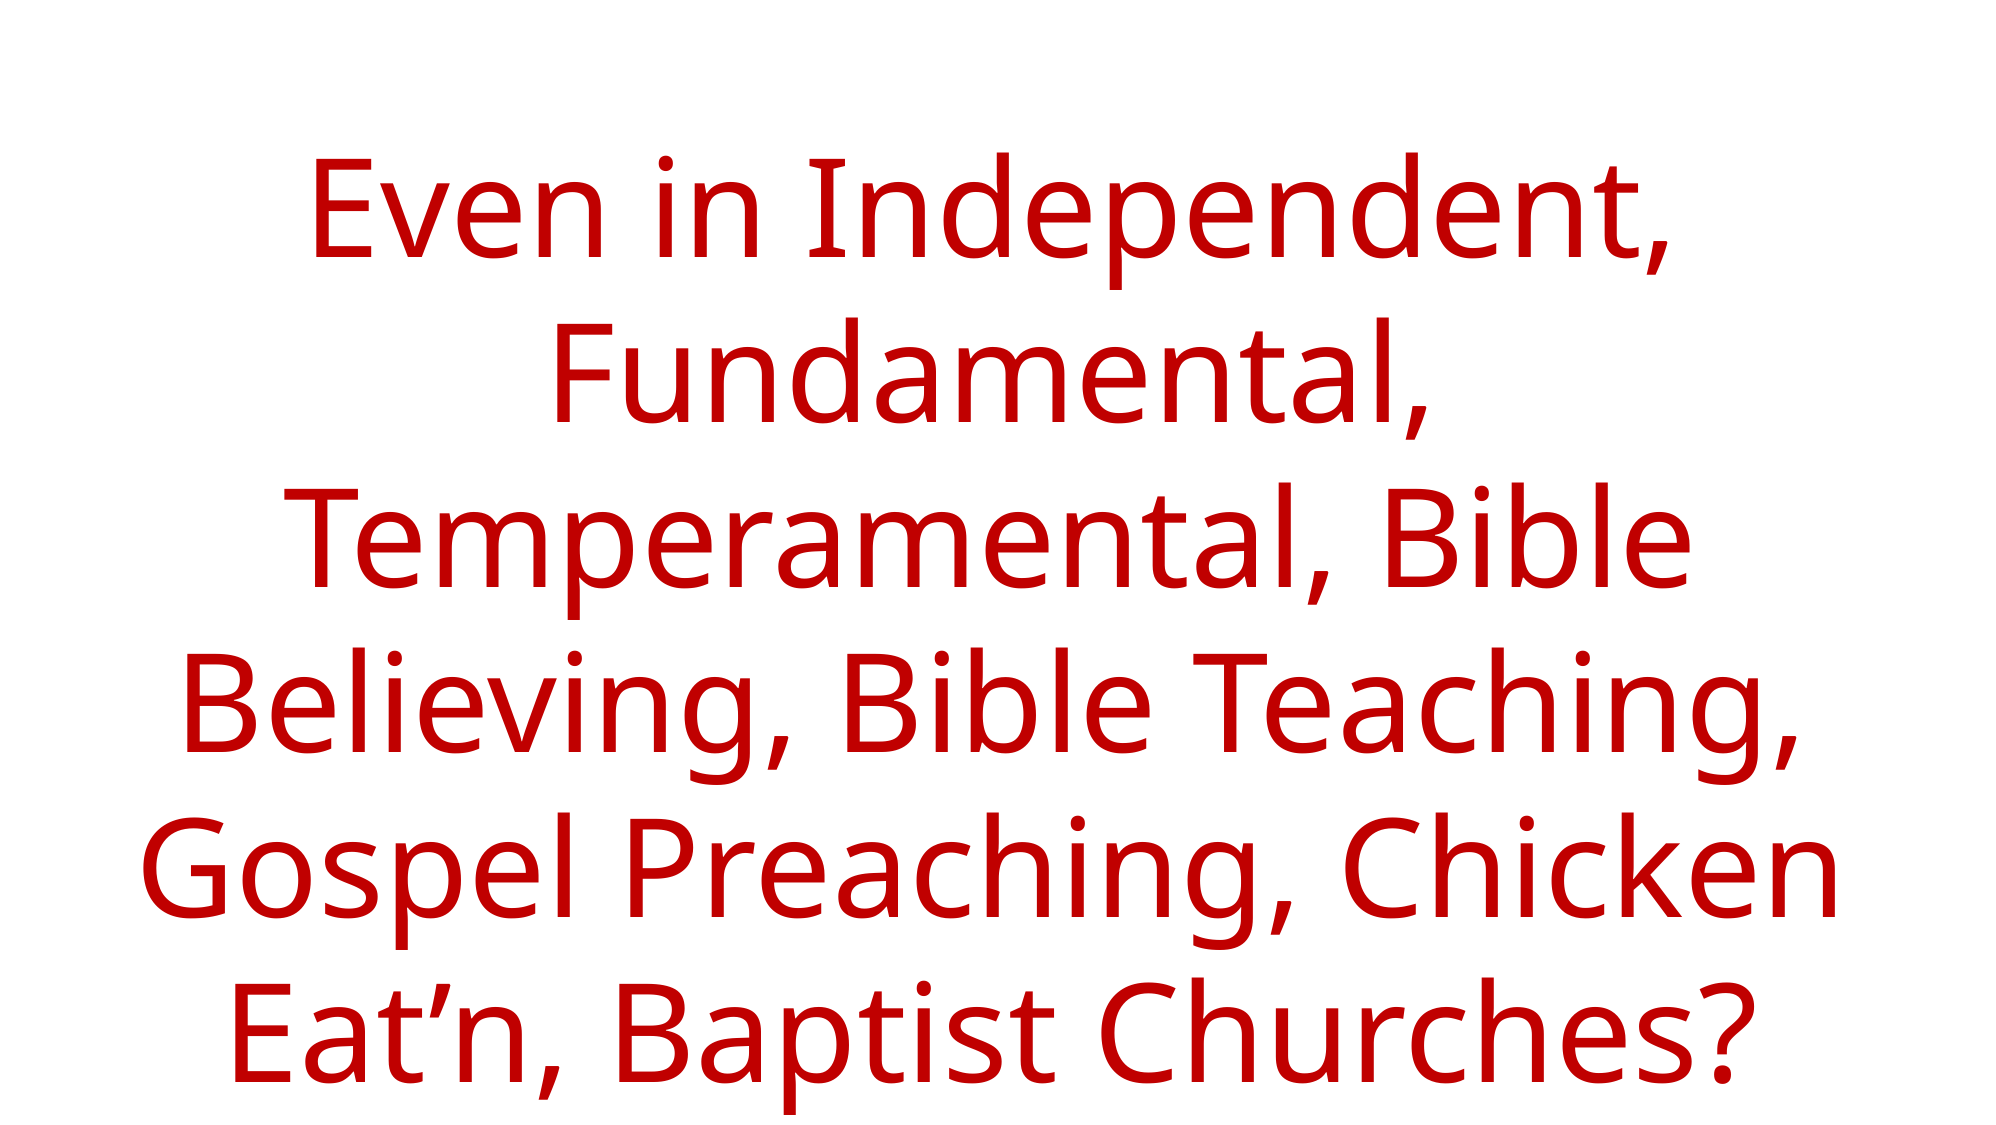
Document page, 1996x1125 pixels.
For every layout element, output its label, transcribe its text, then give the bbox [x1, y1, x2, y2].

text_box Even in Independent, Fundamental, Temperamental, Bible Believing, Bible Teaching, Gospel Preaching, Chicken Eat’n, Baptist Churches? [84, 112, 1898, 1117]
